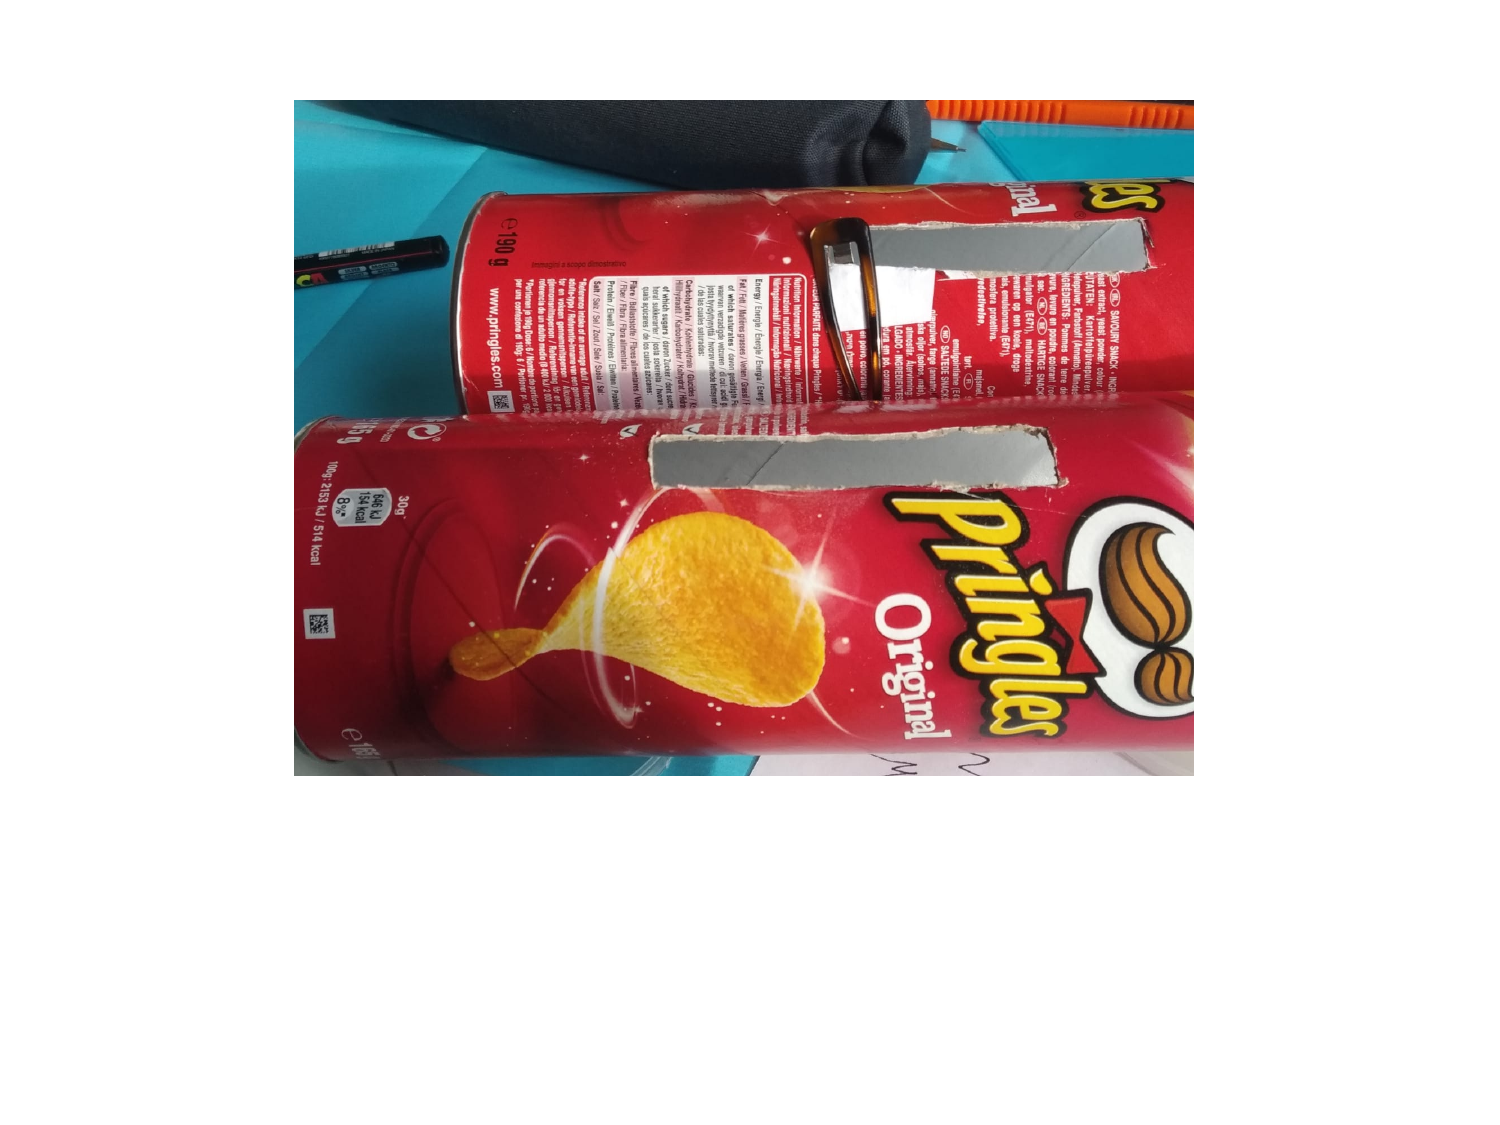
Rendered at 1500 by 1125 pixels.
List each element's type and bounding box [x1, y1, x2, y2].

picture [293, 100, 1195, 776]
